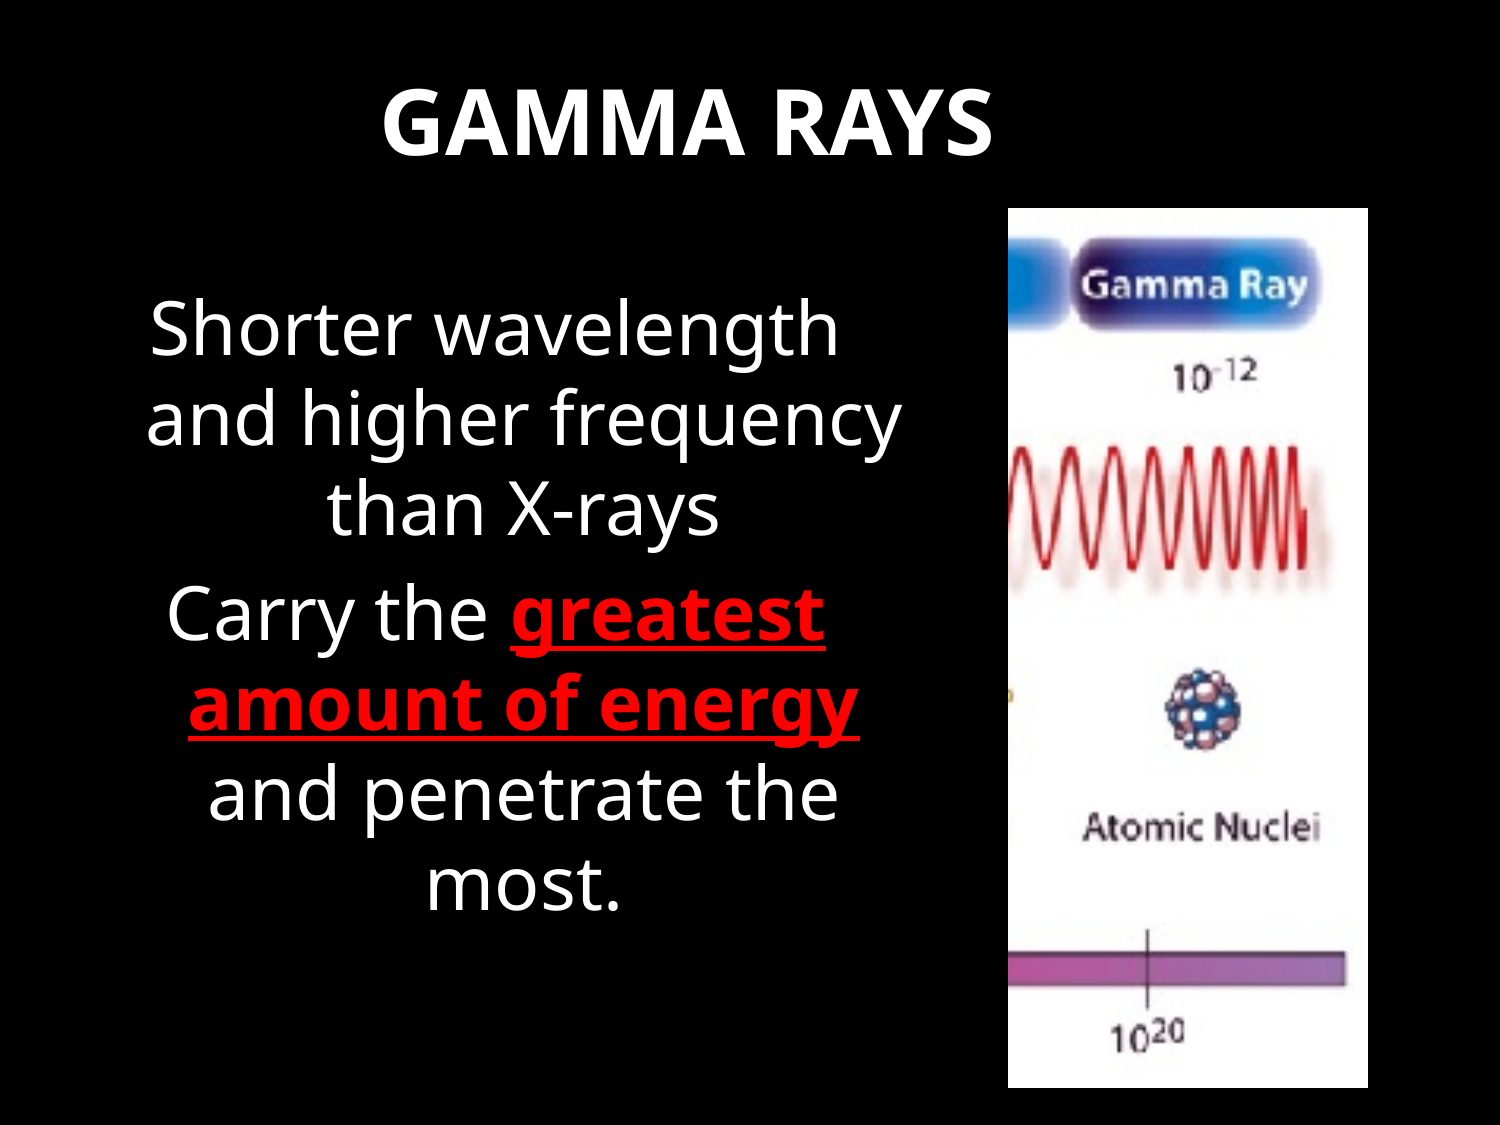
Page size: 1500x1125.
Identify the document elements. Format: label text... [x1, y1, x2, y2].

picture [1008, 208, 1368, 1089]
list Shorter wavelength and higher frequency than X-rays Carry the greatest amount of energy and penetrate the most. [66, 272, 926, 1048]
title GAMMA RAYS [50, 24, 1325, 213]
